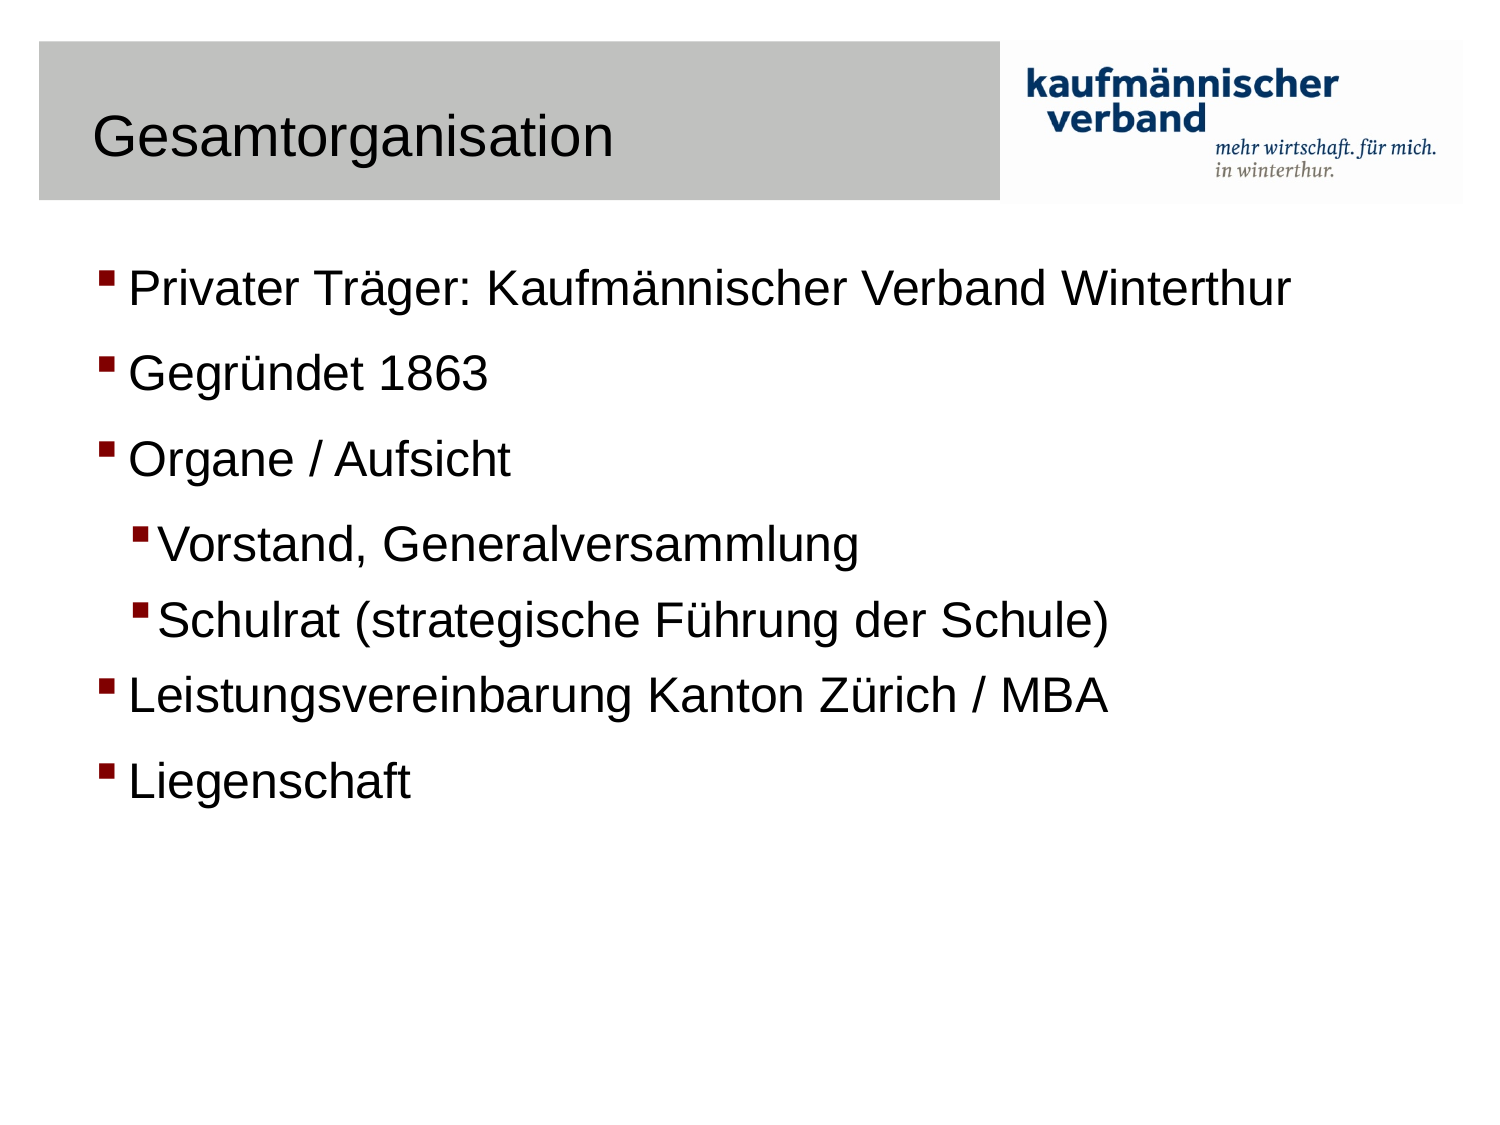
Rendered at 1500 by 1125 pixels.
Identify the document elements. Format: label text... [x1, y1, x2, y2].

picture [1000, 40, 1463, 204]
list Privater Träger: Kaufmännischer Verband Winterthur Gegründet 1863 Organe / Aufsicht Vorstand, Generalversammlung Schulrat (strategische Führung der Schule) Leistungsvereinbarung Kanton Zürich / MBA Liegenschaft [40, 241, 1459, 1035]
title Gesamtorganisation [77, 97, 1000, 179]
